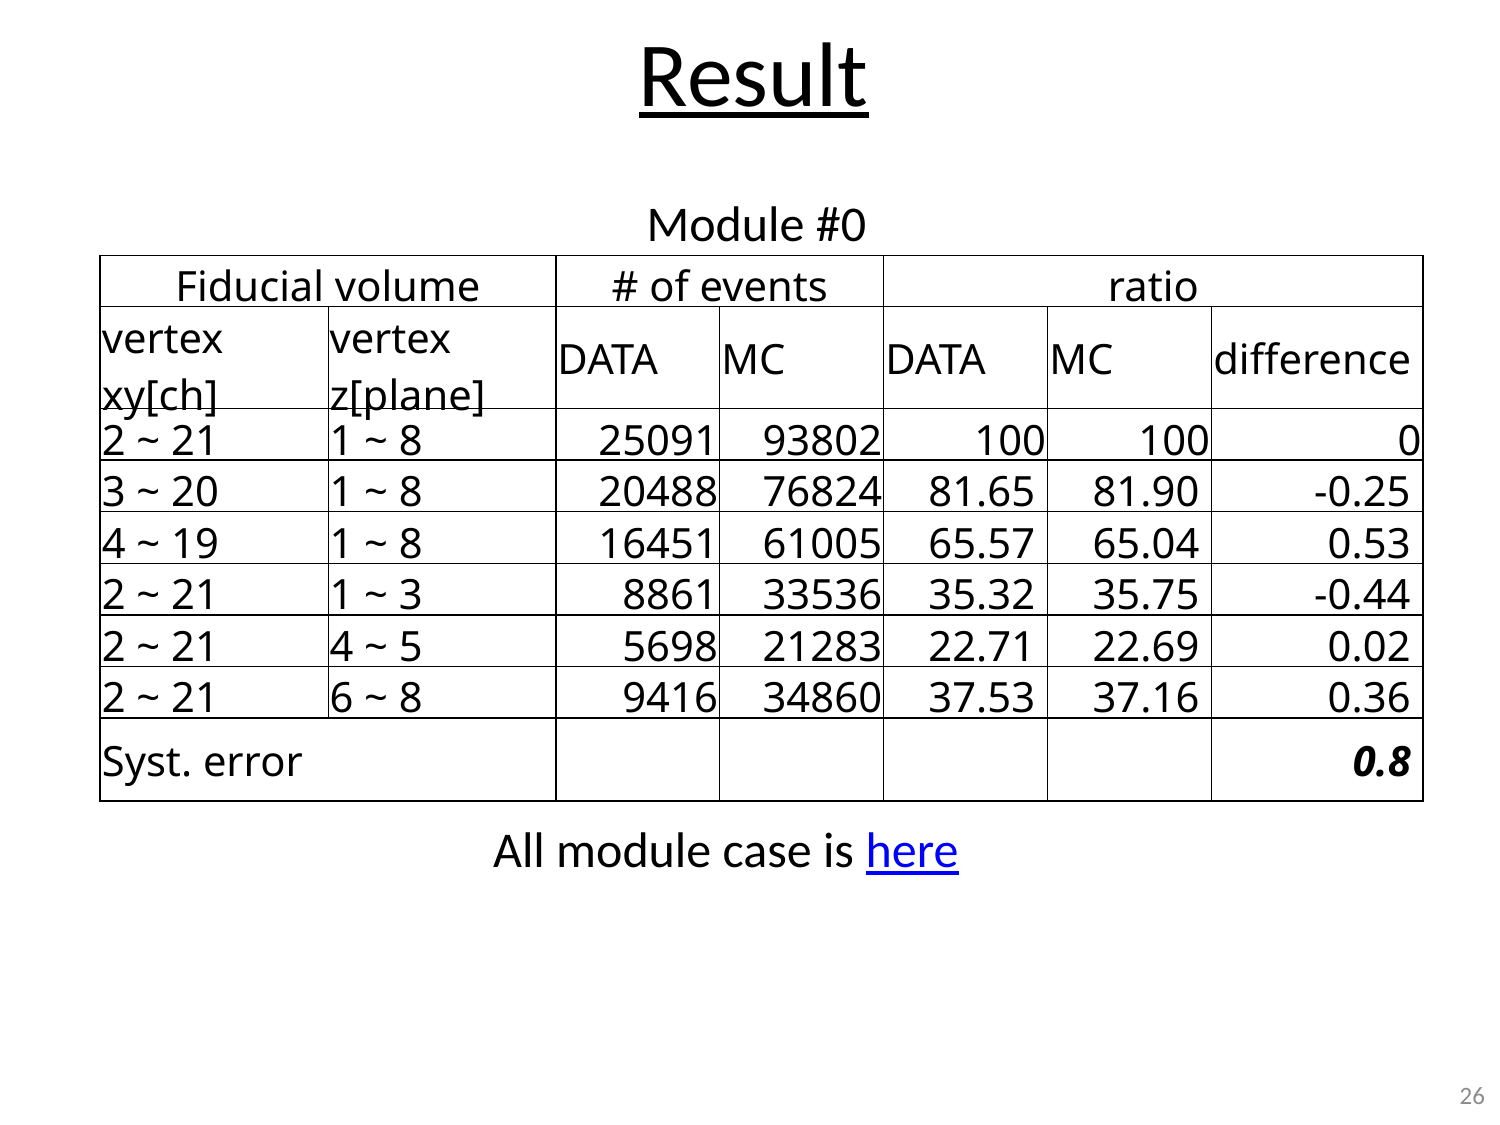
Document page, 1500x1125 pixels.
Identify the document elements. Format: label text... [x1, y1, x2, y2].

table_cell -0.44 [1212, 564, 1422, 614]
table_cell 1 ~ 8 [329, 512, 555, 563]
table_header Fiducial volume [101, 256, 555, 306]
table_cell difference [1212, 307, 1422, 408]
table_cell 65.04 [1048, 512, 1211, 563]
table_cell [884, 719, 1047, 800]
table_cell 81.65 [884, 461, 1047, 511]
table_cell 4 ~ 19 [101, 512, 328, 563]
table_cell Syst. error [101, 719, 555, 800]
table_cell 35.32 [884, 564, 1047, 614]
table_cell DATA [557, 307, 719, 408]
table_cell [720, 719, 883, 800]
table_header ratio [884, 256, 1422, 306]
table_cell 2 ~ 21 [101, 564, 328, 614]
table_cell 100 [884, 409, 1047, 459]
table_cell vertex xy[ch] [101, 307, 328, 408]
text_box Module #0 [631, 184, 1010, 255]
table_cell 35.75 [1048, 564, 1211, 614]
table_cell 4 ~ 5 [329, 616, 555, 666]
table_cell DATA [884, 307, 1047, 408]
table_cell 0.53 [1212, 512, 1422, 563]
table_cell 0 [1212, 409, 1422, 459]
table_cell 0.8 [1212, 719, 1422, 800]
table_cell 1 ~ 3 [329, 564, 555, 614]
table_cell MC [1048, 307, 1211, 408]
table_cell 25091 [557, 409, 719, 459]
table_cell vertex z[plane] [329, 307, 555, 408]
text_box Result [0, 0, 1500, 140]
table_cell 2 ~ 21 [101, 667, 328, 717]
table_cell 76824 [720, 461, 883, 511]
table_cell 37.53 [884, 667, 1047, 717]
table_cell 0.02 [1212, 616, 1422, 666]
table_cell -0.25 [1212, 461, 1422, 511]
table_cell 8861 [557, 564, 719, 614]
table_cell 3 ~ 20 [101, 461, 328, 511]
table_cell 22.71 [884, 616, 1047, 666]
table_cell 21283 [720, 616, 883, 666]
table_cell 34860 [720, 667, 883, 717]
table_cell 81.90 [1048, 461, 1211, 511]
table_cell 20488 [557, 461, 719, 511]
table_cell 61005 [720, 512, 883, 563]
table_cell 2 ~ 21 [101, 616, 328, 666]
table_cell 93802 [720, 409, 883, 459]
table_cell [1048, 719, 1211, 800]
table_cell 100 [1048, 409, 1211, 459]
table_header # of events [557, 256, 883, 306]
table_cell 16451 [557, 512, 719, 563]
table_cell 37.16 [1048, 667, 1211, 717]
table_cell 9416 [557, 667, 719, 717]
table_cell 33536 [720, 564, 883, 614]
table_cell 6 ~ 8 [329, 667, 555, 717]
table_cell 0.36 [1212, 667, 1422, 717]
table_cell 5698 [557, 616, 719, 666]
table_cell [557, 719, 719, 800]
table_cell 1 ~ 8 [329, 461, 555, 511]
text_box All module case is here [478, 810, 1176, 886]
table_cell 1 ~ 8 [329, 409, 555, 459]
table_cell 2 ~ 21 [101, 409, 328, 459]
table_cell 65.57 [884, 512, 1047, 563]
text_box 26 [1371, 1065, 1500, 1125]
table_cell MC [720, 307, 883, 408]
table_cell 22.69 [1048, 616, 1211, 666]
